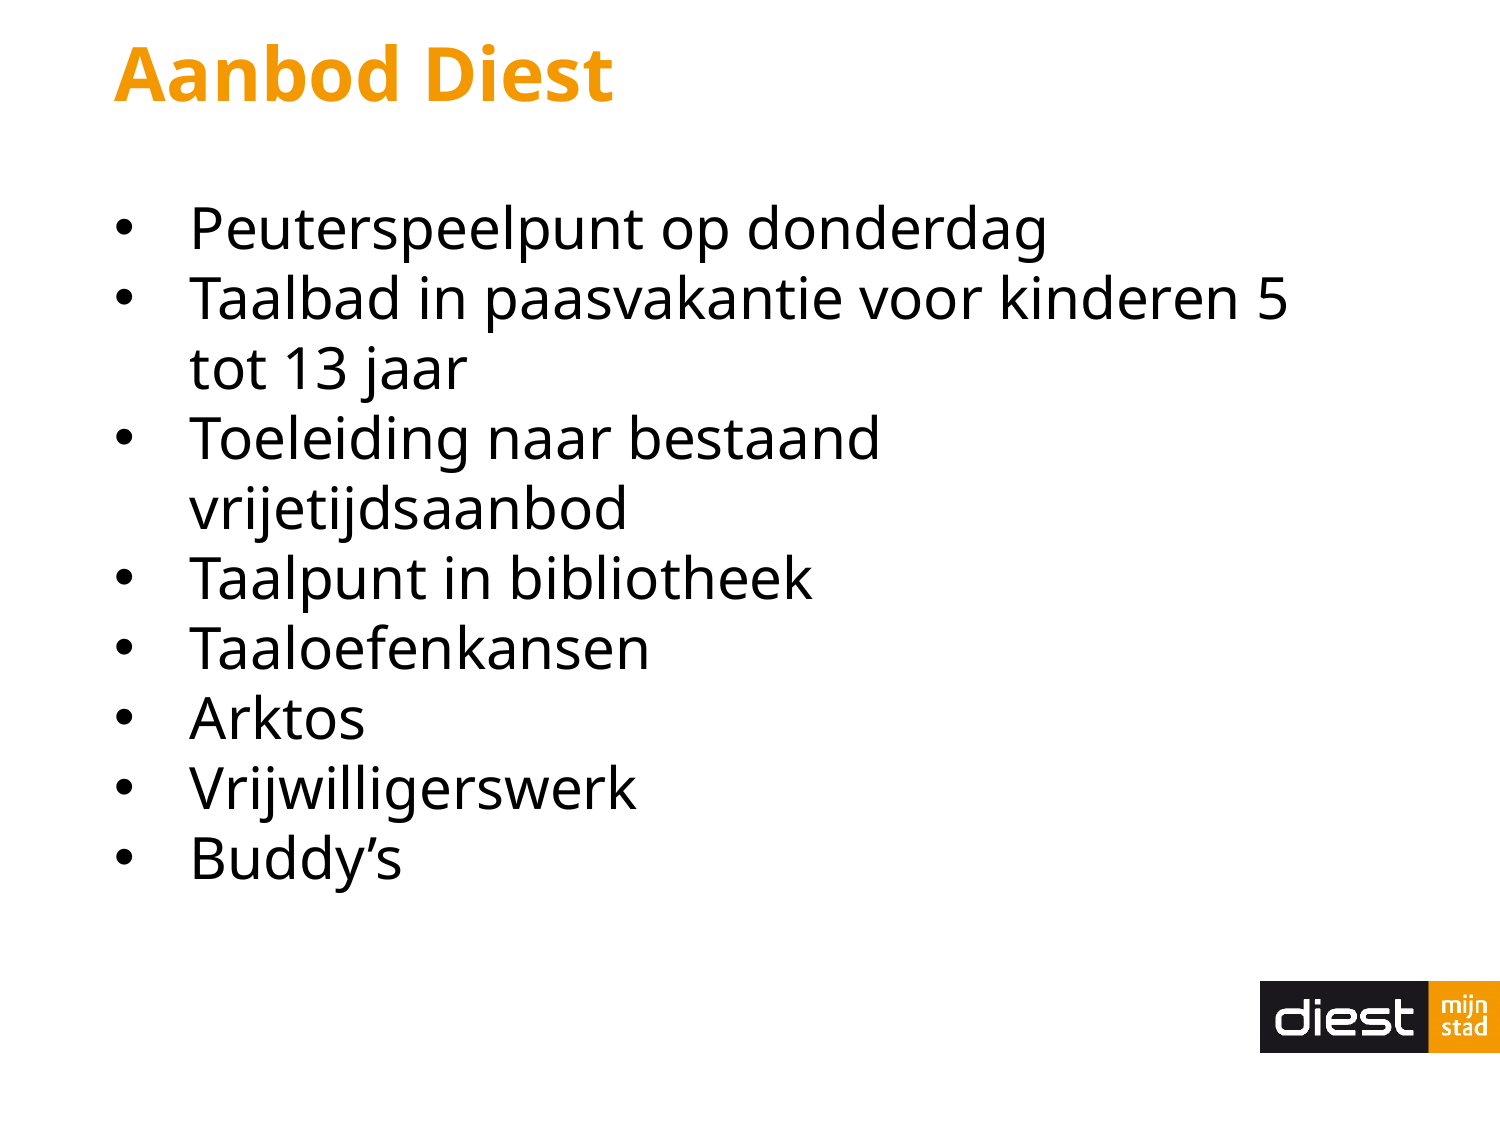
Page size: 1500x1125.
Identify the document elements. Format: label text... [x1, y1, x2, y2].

text_box Aanbod Diest Peuterspeelpunt op donderdag Taalbad in paasvakantie voor kinderen 5 tot 13 jaar Toeleiding naar bestaand vrijetijdsaanbod Taalpunt in bibliotheek Taaloefenkansen Arktos Vrijwilligerswerk Buddy’s [100, 19, 1318, 1069]
picture [1318, 981, 1500, 1053]
